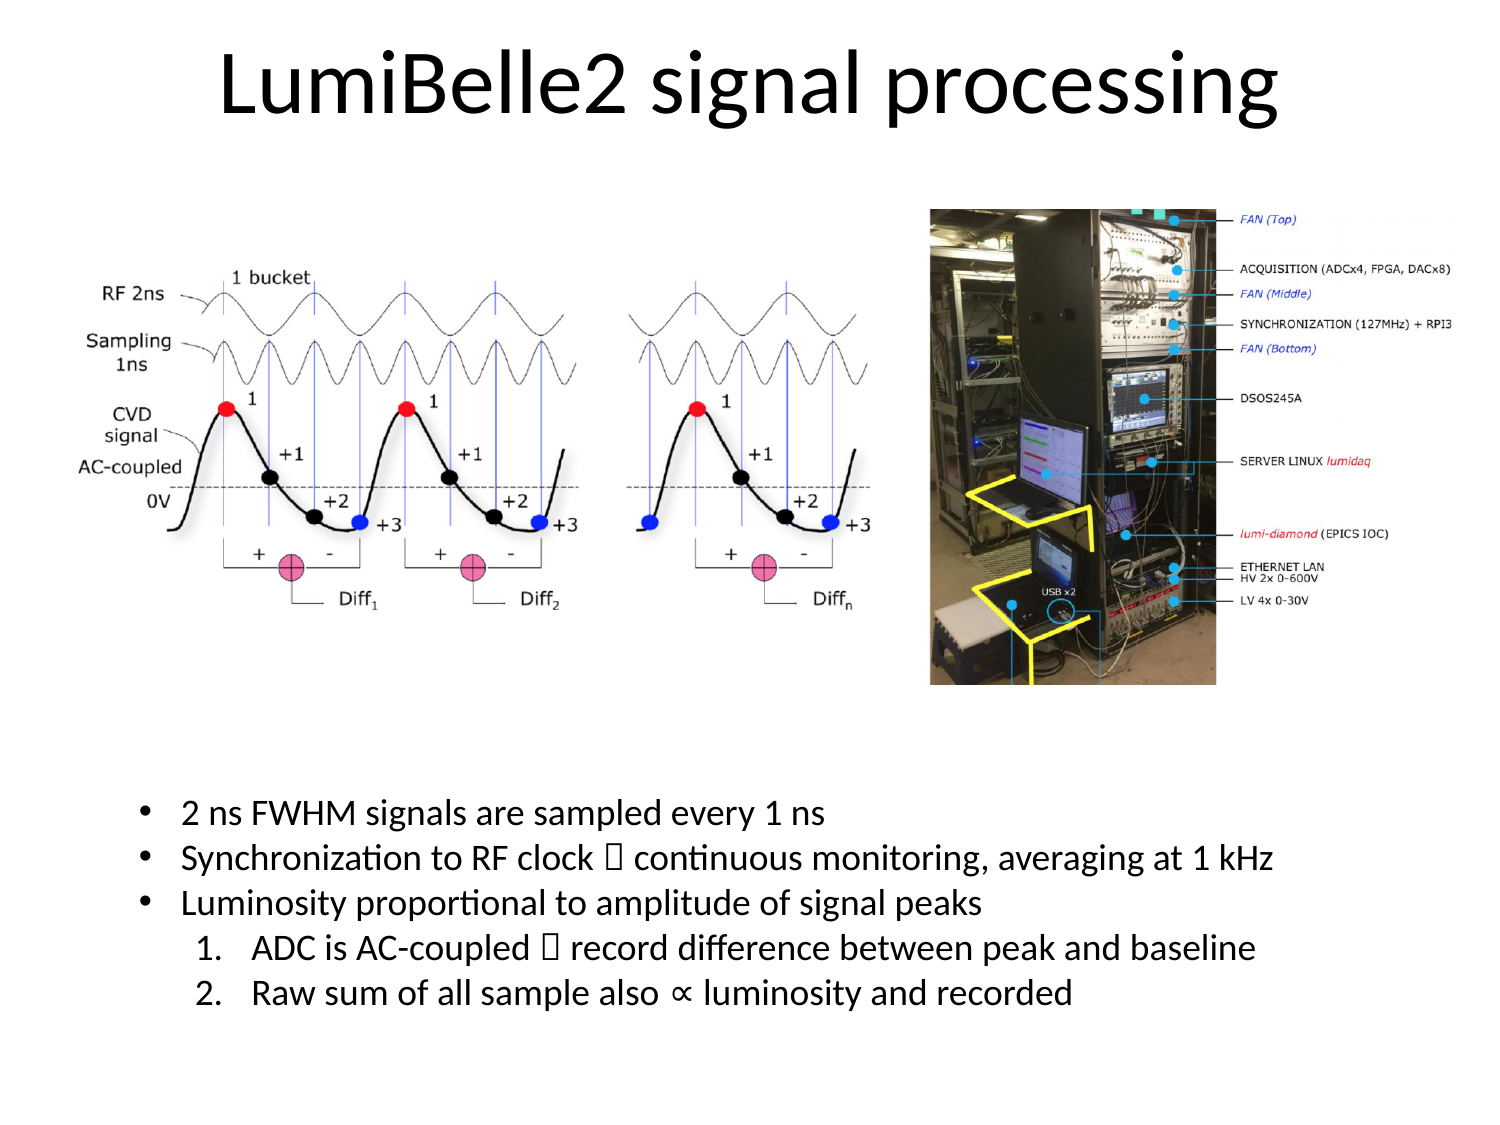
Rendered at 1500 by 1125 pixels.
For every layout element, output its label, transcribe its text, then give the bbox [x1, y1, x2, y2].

picture [926, 209, 1459, 685]
title LumiBelle2 signal processing [75, 19, 1425, 135]
text_box 2 ns FWHM signals are sampled every 1 ns Synchronization to RF clock  continuous monitoring, averaging at 1 kHz Luminosity proportional to amplitude of signal peaks ADC is AC-coupled  record difference between peak and baseline Raw sum of all sample also ∝ luminosity and recorded [123, 780, 1341, 1021]
picture [64, 255, 879, 622]
